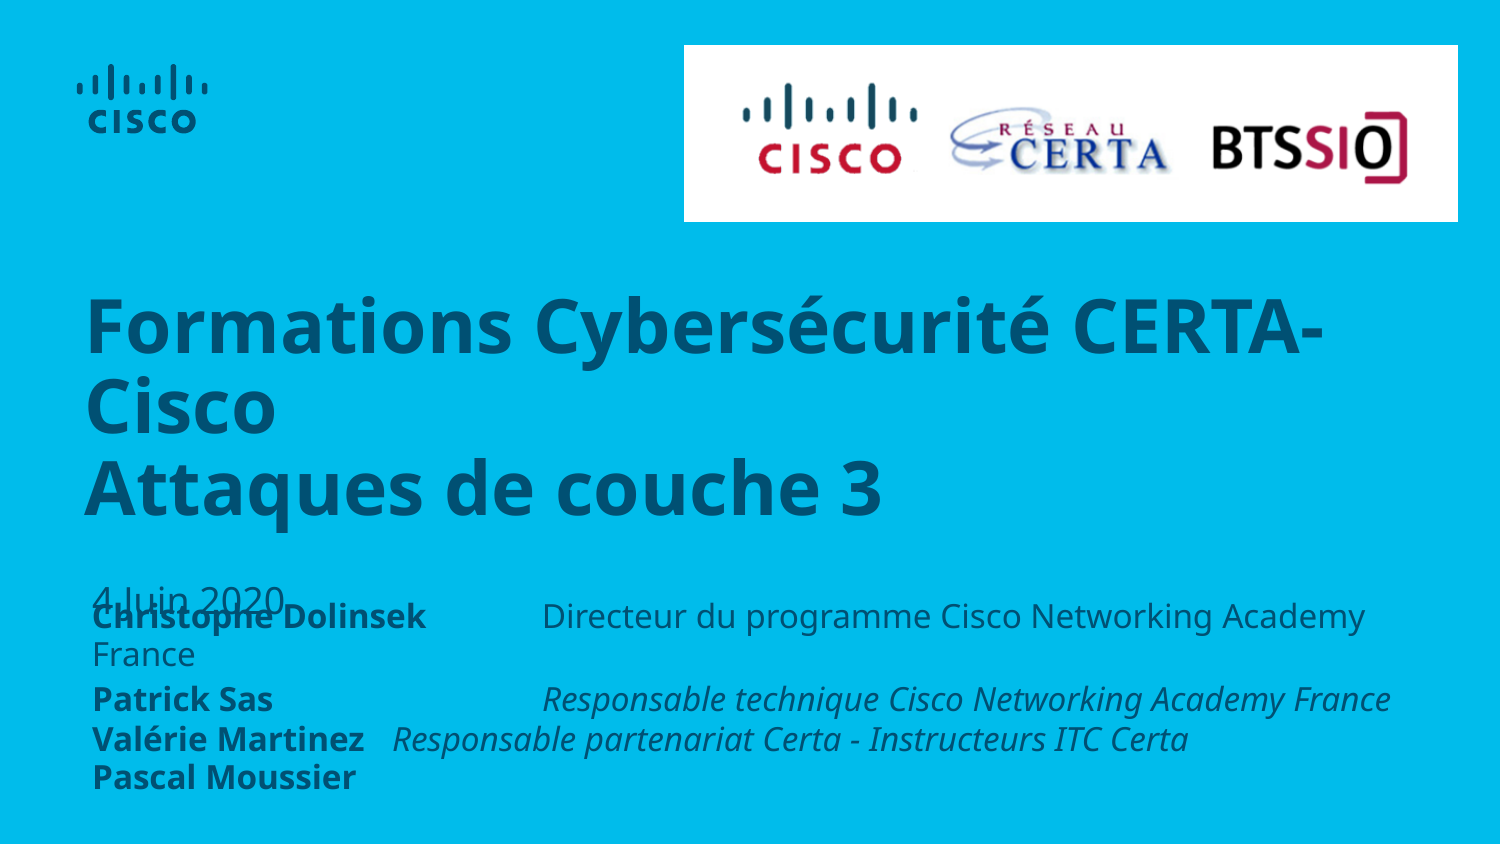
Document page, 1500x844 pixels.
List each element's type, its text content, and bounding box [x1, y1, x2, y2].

picture [685, 46, 1457, 221]
subtitle 4 Juin 2020 [77, 581, 1438, 630]
text_box Christophe Dolinsek Directeur du programme Cisco Networking Academy France [76, 634, 1438, 682]
title Formations Cybersécurité CERTA-Cisco Attaques de couche 3 [69, 433, 1438, 539]
list Valérie Martinez Responsable partenariat Certa - Instructeurs ITC Certa Pascal Moussier [77, 713, 1438, 761]
list Patrick Sas Responsable technique Cisco Networking Academy France [77, 673, 1438, 713]
